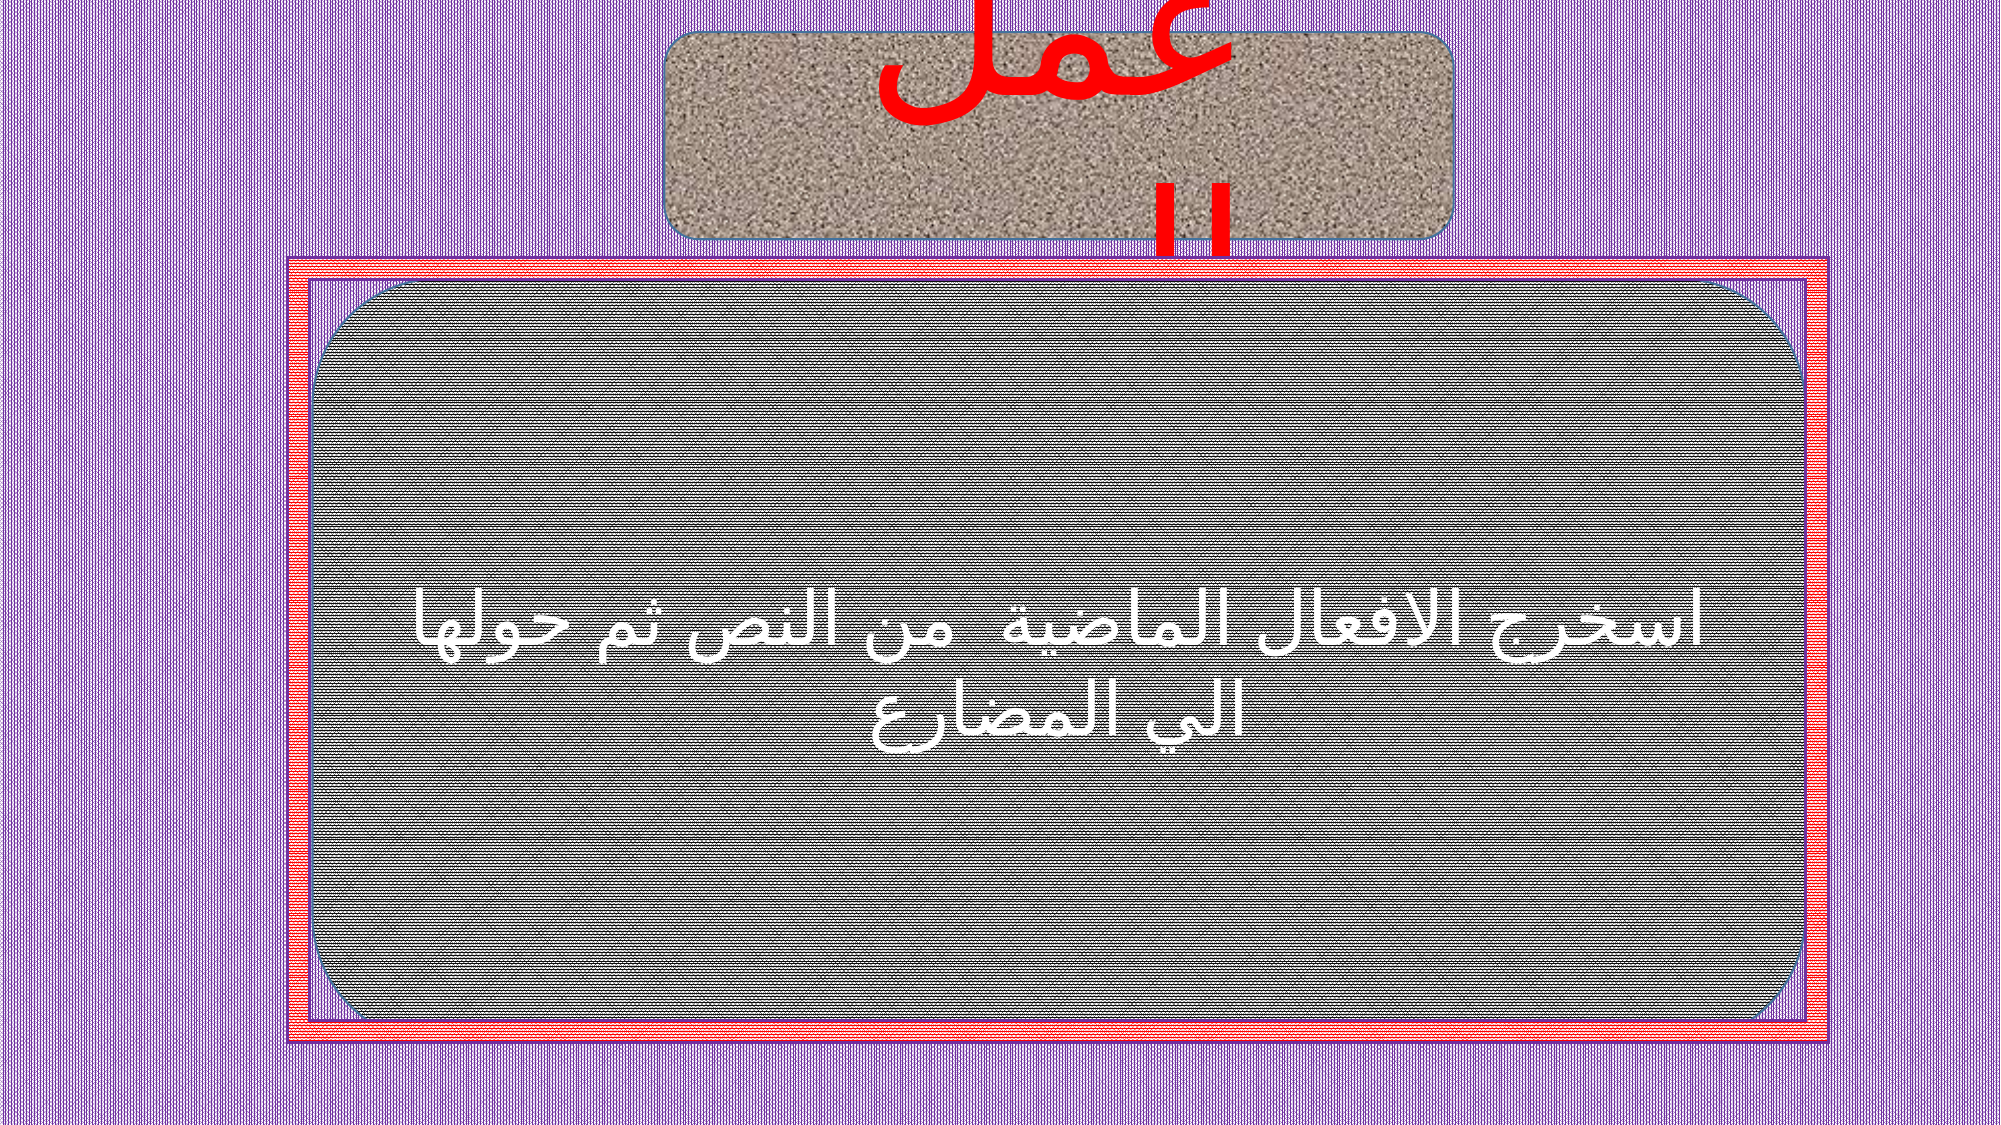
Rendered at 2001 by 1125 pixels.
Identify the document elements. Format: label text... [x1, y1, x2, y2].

text_box [286, 256, 1830, 1044]
text_box عمل البيت [663, 30, 1455, 241]
text_box اسخرج الافعال الماضية من النص ثم حولها الي المضارع [311, 281, 1804, 1019]
